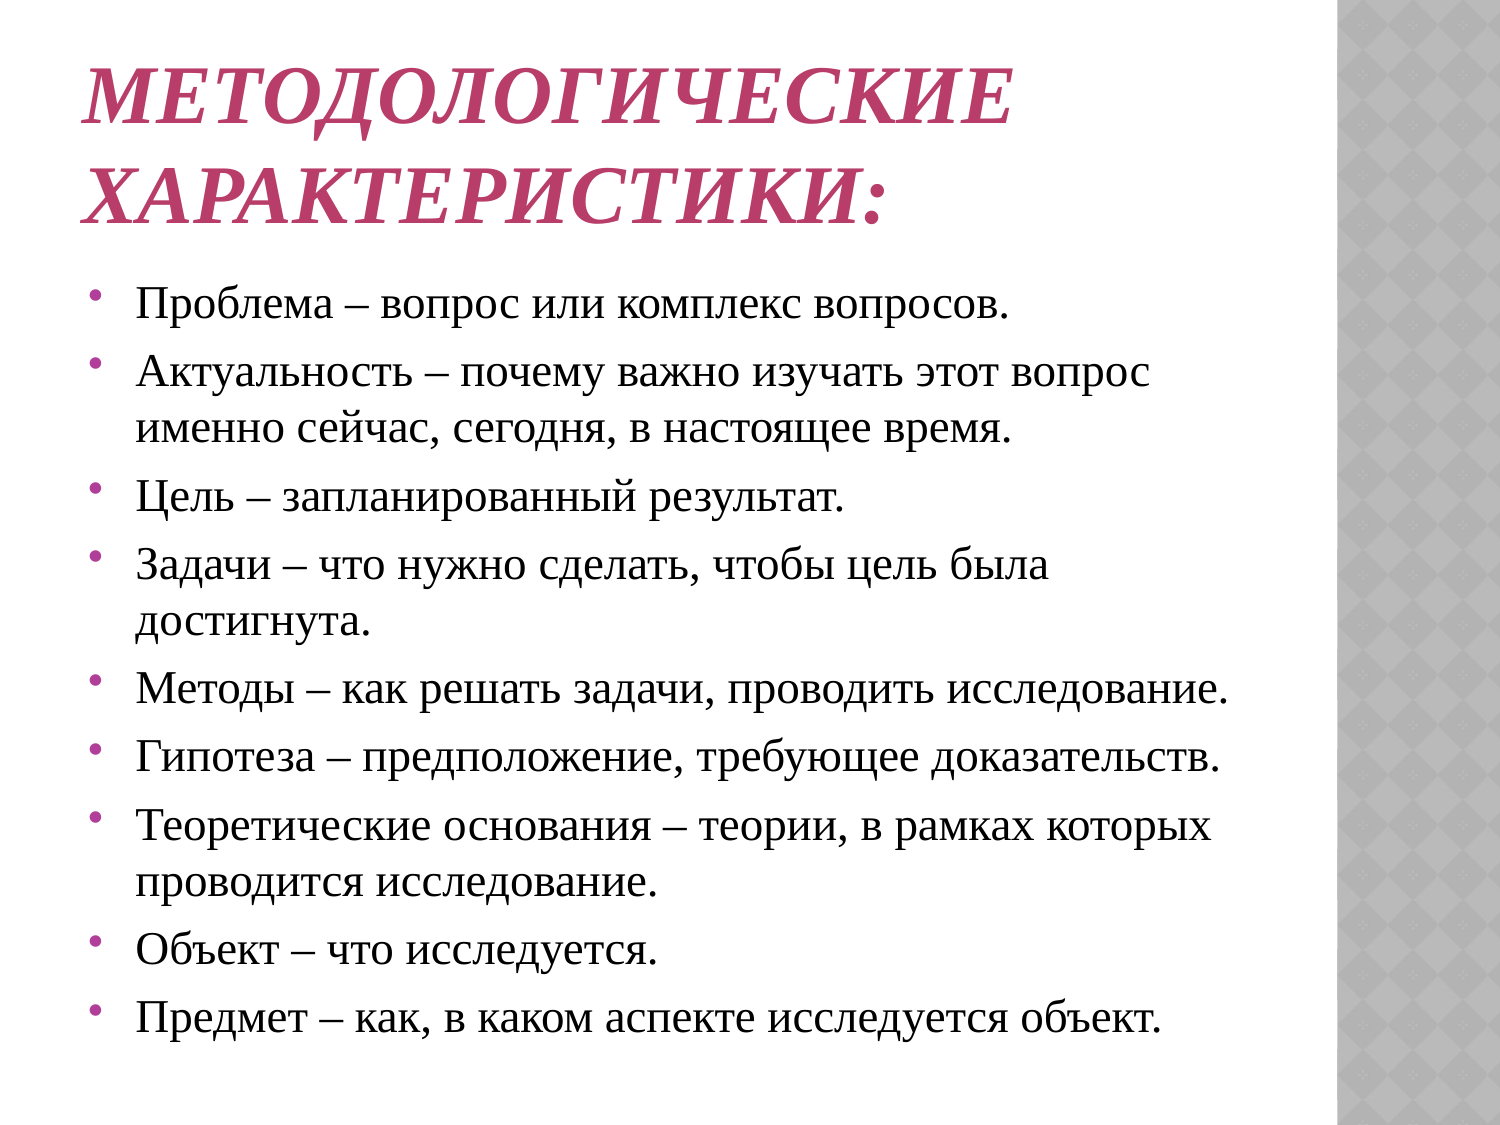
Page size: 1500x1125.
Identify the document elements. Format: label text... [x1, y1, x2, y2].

title Методологические характеристики: [75, 52, 1263, 240]
list Проблема – вопрос или комплекс вопросов. Актуальность – почему важно изучать этот вопрос именно сейчас, сегодня, в настоящее время. Цель – запланированный результат. Задачи – что нужно сделать, чтобы цель была достигнута. Методы – как решать задачи, проводить исследование. Гипотеза – предположение, требующее доказательств. Теоретические основания – теории, в рамках которых проводится исследование. Объект – что исследуется. Предмет – как, в каком аспекте исследуется объект. [75, 264, 1263, 1059]
